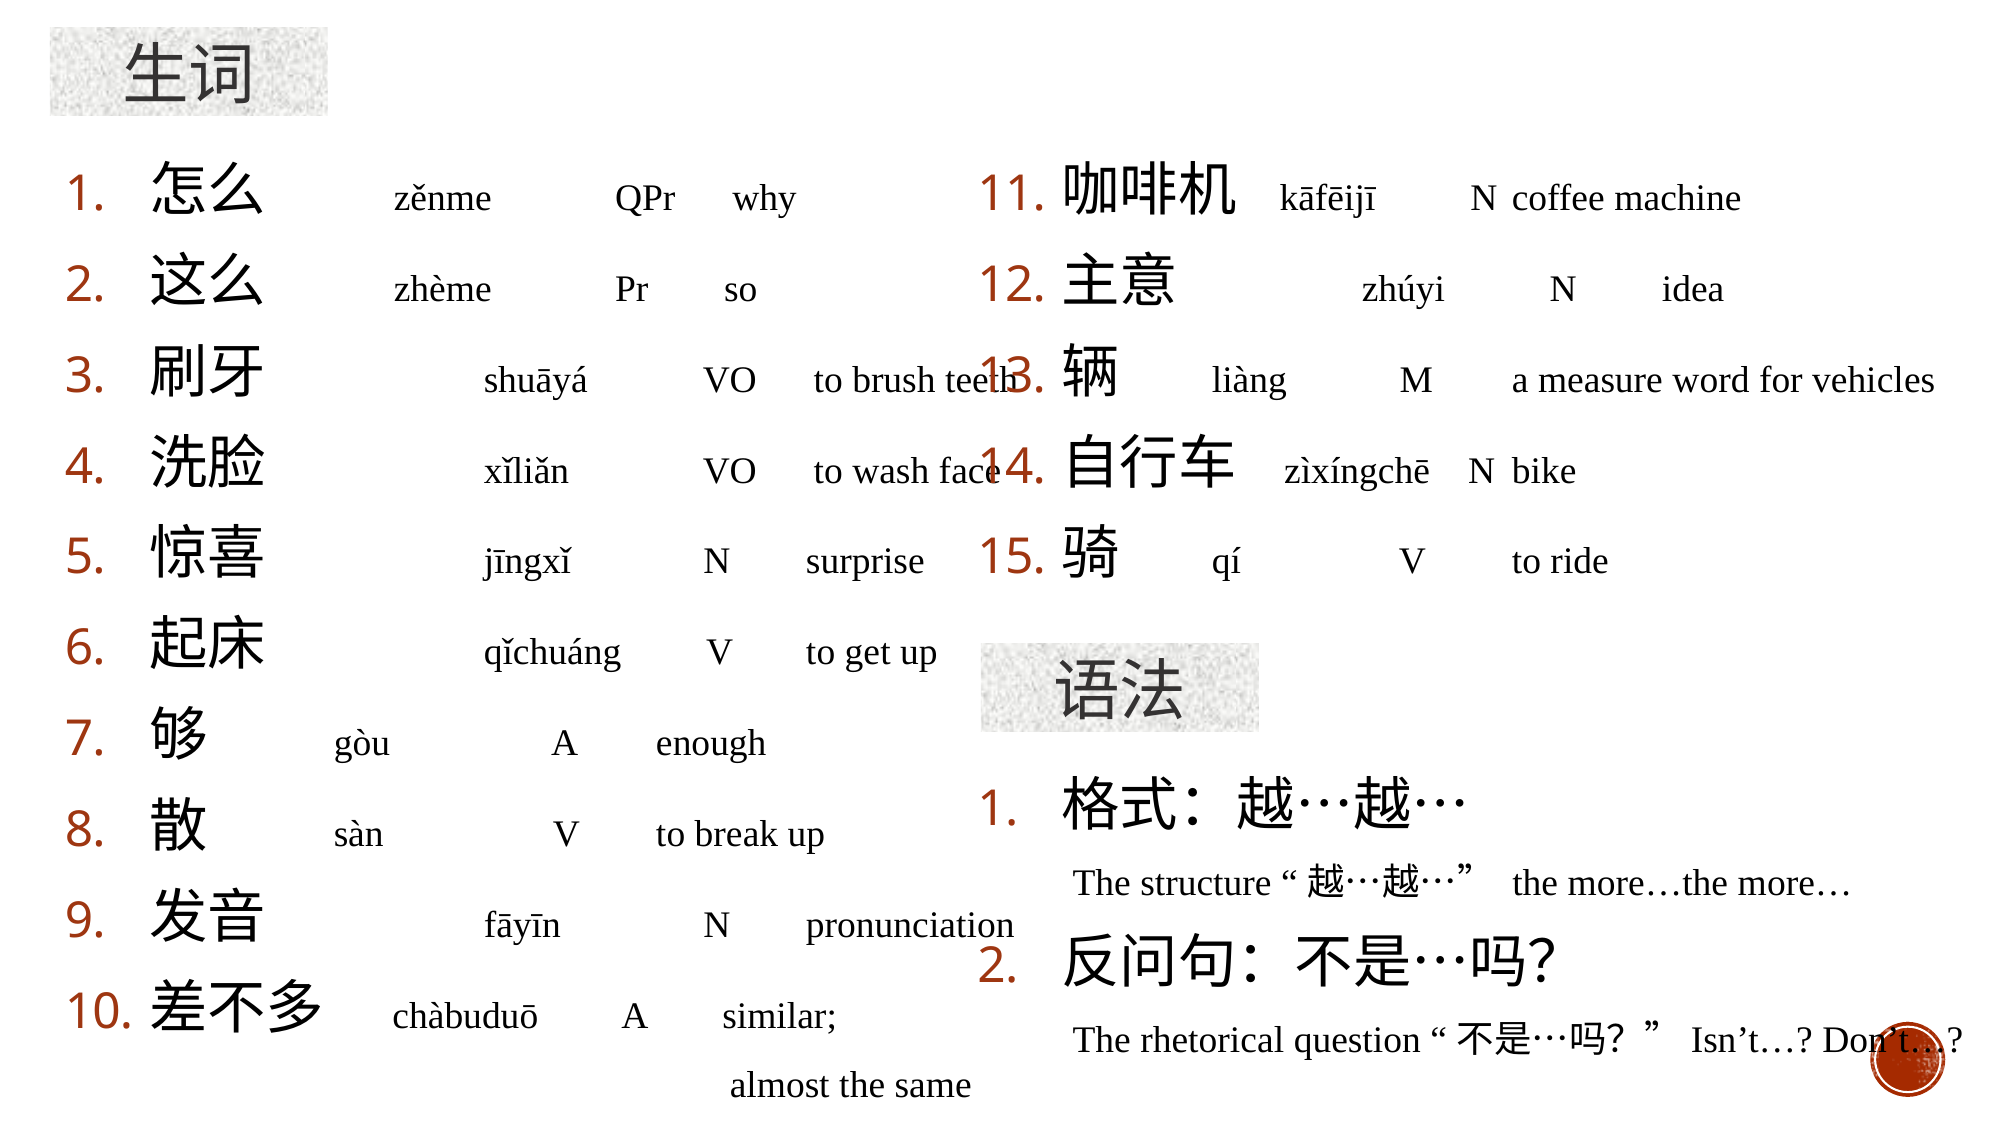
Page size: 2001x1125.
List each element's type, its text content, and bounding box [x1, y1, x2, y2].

text_box 生词 [49, 27, 329, 117]
text_box 咖啡机 kāfēijī N coffee machine 主意 zhúyi N idea 辆 liàng M a measure word for vehicles 自行车 zìxíngchē N bike 骑 qí V to ride [962, 144, 2000, 600]
text_box 语法 [1132, 642, 1260, 732]
list 怎么 zěnme QPr why 这么 zhème Pr so 刷牙 shuāyá VO to brush teeth 洗脸 xǐliǎn VO to wash face 惊喜 jīngxǐ N surprise 起床 qǐchuáng V to get up 够 gòu A enough 散 sàn V to break up 发音 fāyīn N pronunciation 差不多 chàbuduō A similar; almost the same [49, 144, 1132, 1125]
text_box 格式：越…越… The structure “越…越…” the more…the more… 反问句：不是…吗？ The rhetorical question “不是…吗？”Isn’t…? Don’t…? [962, 759, 2000, 1007]
